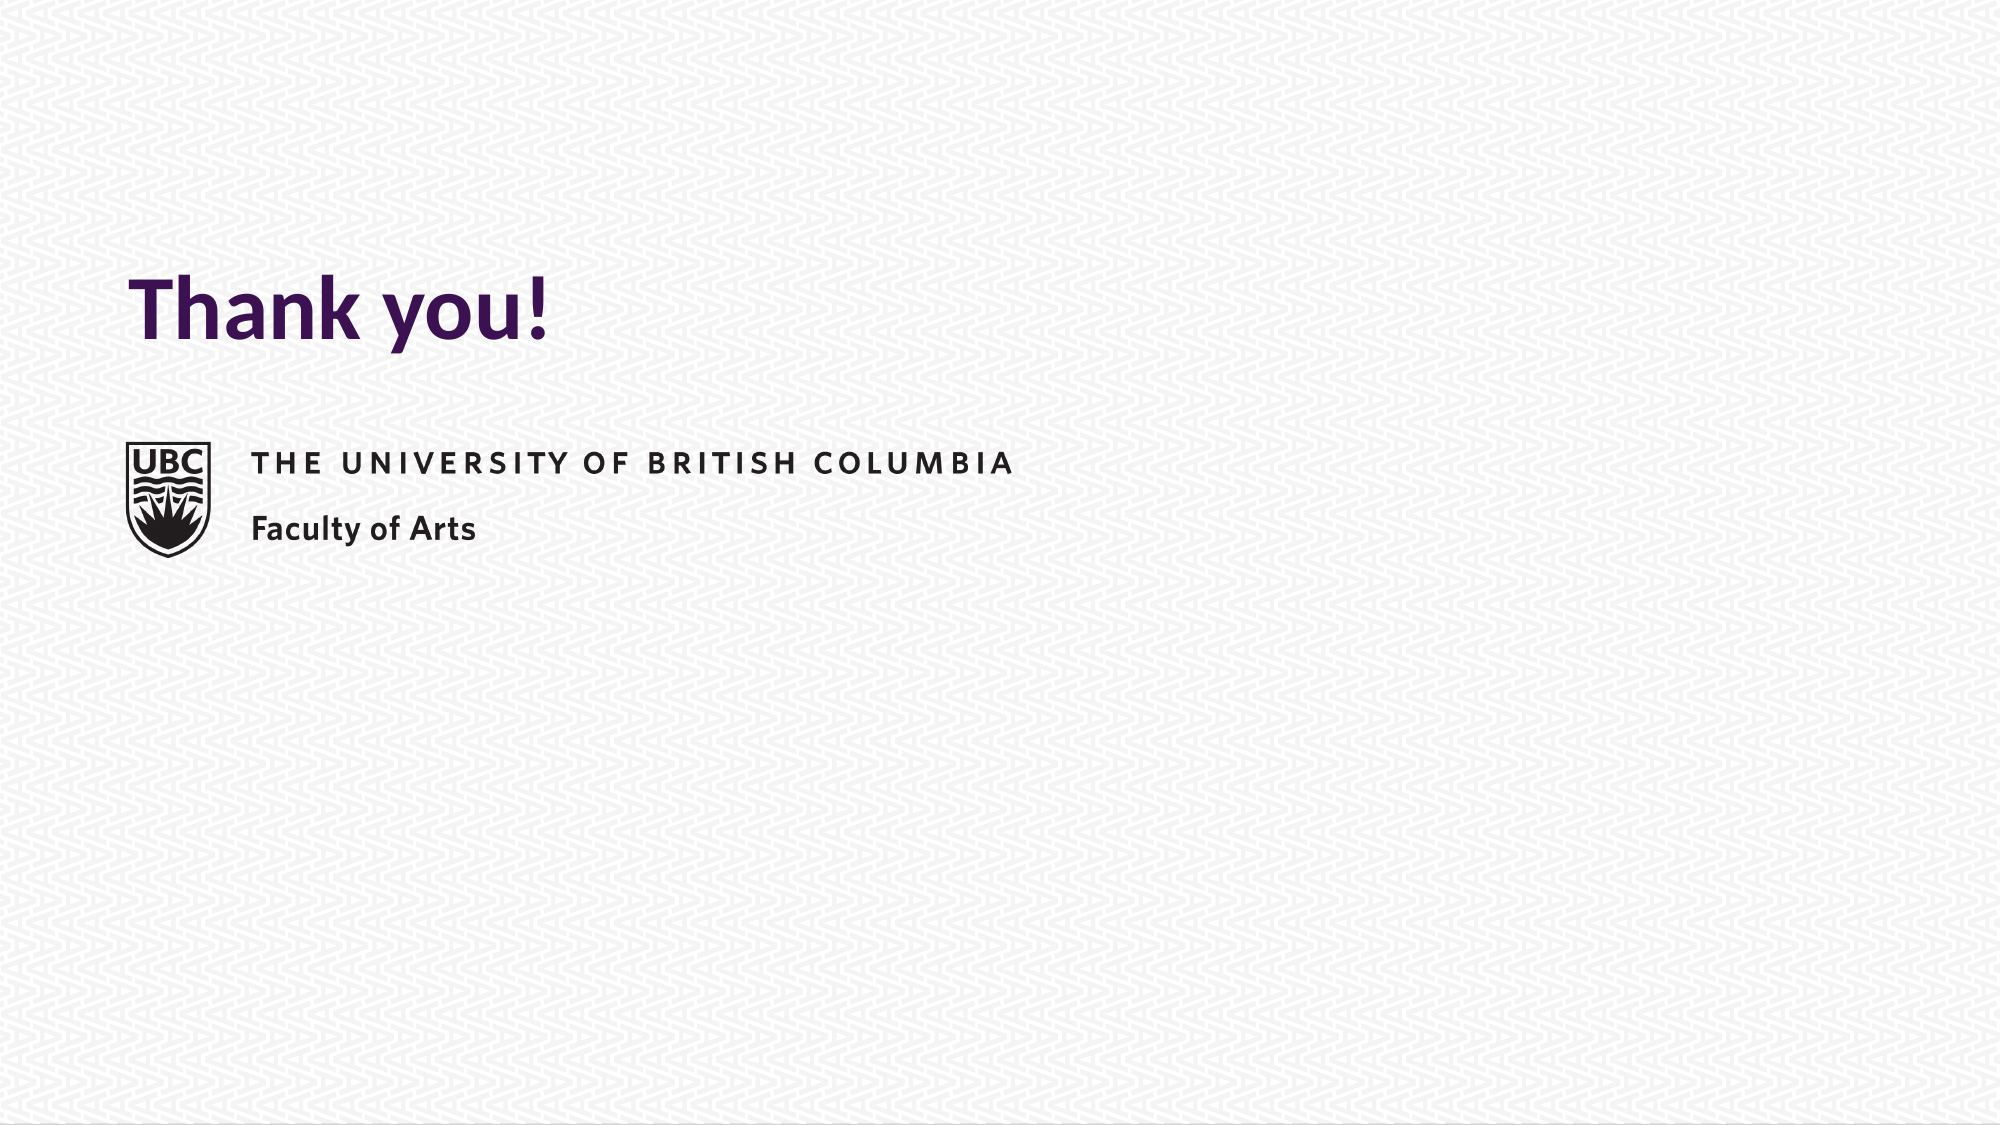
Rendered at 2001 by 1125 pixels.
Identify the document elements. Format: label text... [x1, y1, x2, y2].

picture [83, 399, 1054, 601]
list Thank you! [113, 253, 1350, 414]
